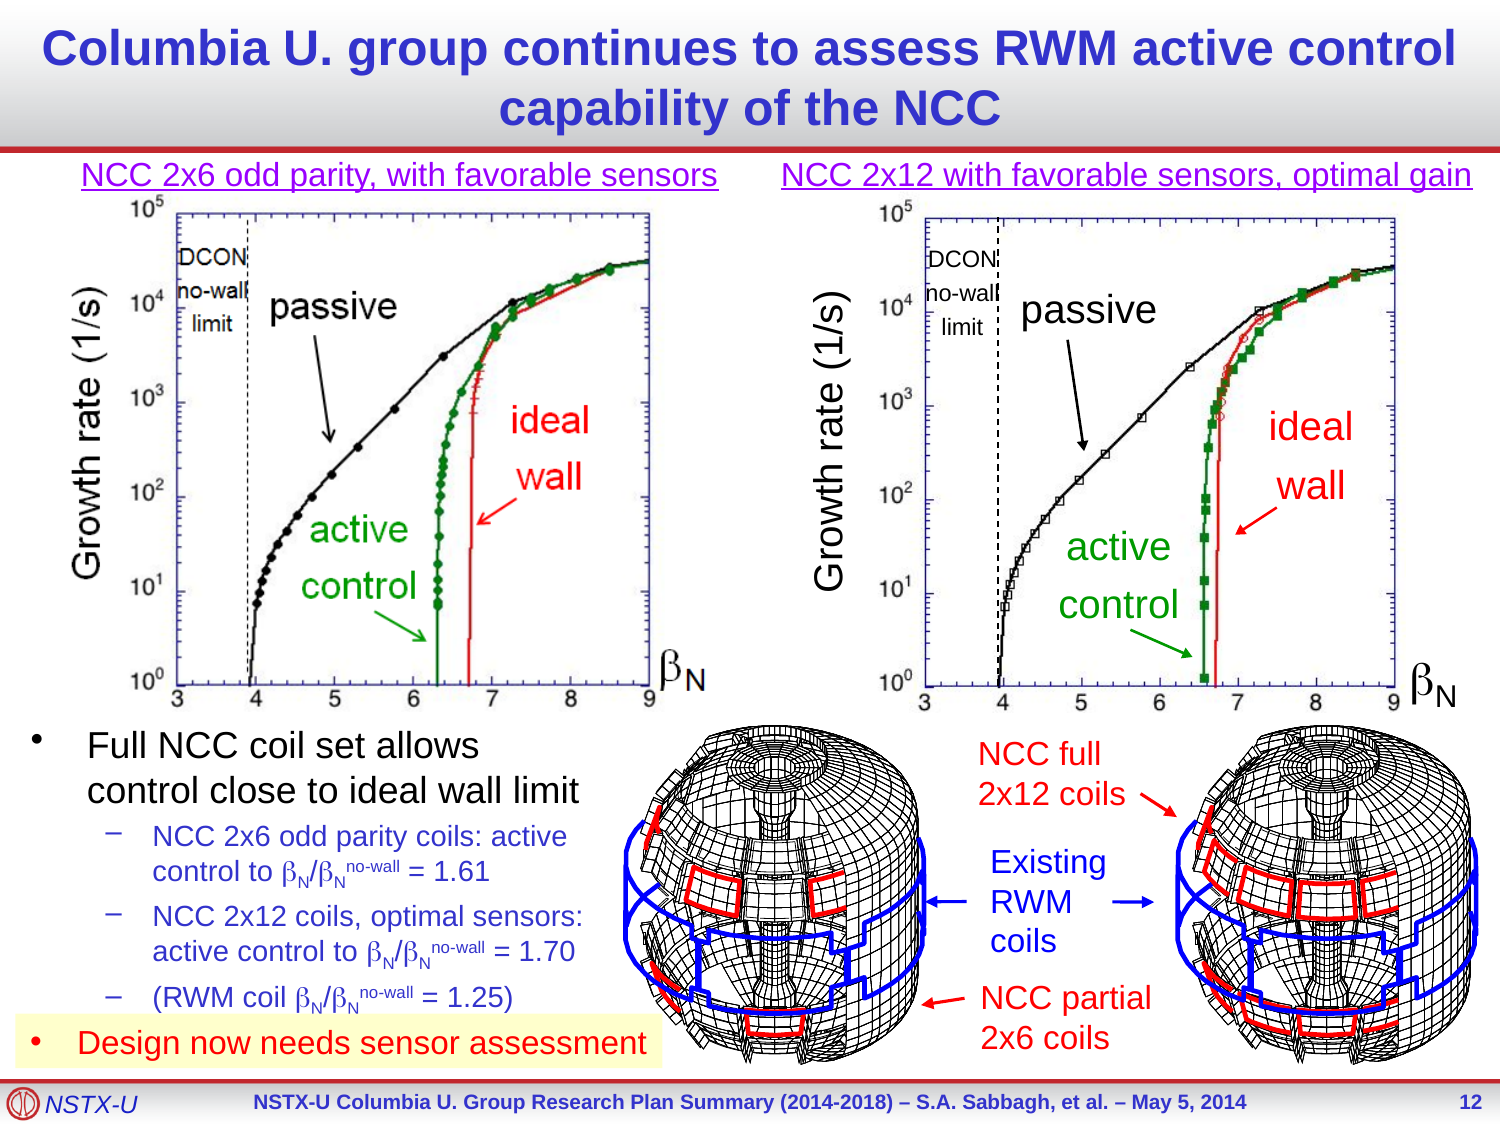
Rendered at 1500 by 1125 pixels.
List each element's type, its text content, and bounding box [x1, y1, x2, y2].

slide_number 12 [1372, 1088, 1498, 1114]
text_box NCC 2x12 with favorable sensors, optimal gain [766, 150, 1489, 201]
text_box Existing RWM coils [975, 832, 1123, 967]
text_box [1176, 724, 1477, 1066]
list Full NCC coil set allows control close to ideal wall limit NCC 2x6 odd parity coils: active control to bN/bNno-wall = 1.61 NCC 2x12 coils, optimal sensors: active control to bN/bNno-wall = 1.70 (RWM coil bN/bNno-wall = 1.25) [15, 713, 608, 1013]
text_box [1112, 895, 1155, 909]
text_box [929, 997, 965, 1010]
text_box [1140, 793, 1171, 817]
text_box NCC full 2x12 coils [963, 742, 1142, 820]
picture [790, 184, 1477, 735]
text_box NCC partial 2x6 coils [965, 969, 1168, 1064]
text_box Design now needs sensor assessment [15, 1013, 620, 1069]
title Columbia U. group continues to assess RWM active control capability of the NCC [0, 0, 1500, 150]
picture [51, 188, 726, 719]
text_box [624, 724, 925, 1066]
picture [0, 1079, 1500, 1125]
text_box NCC 2x6 odd parity, with favorable sensors [66, 150, 734, 201]
text_box [929, 895, 967, 908]
